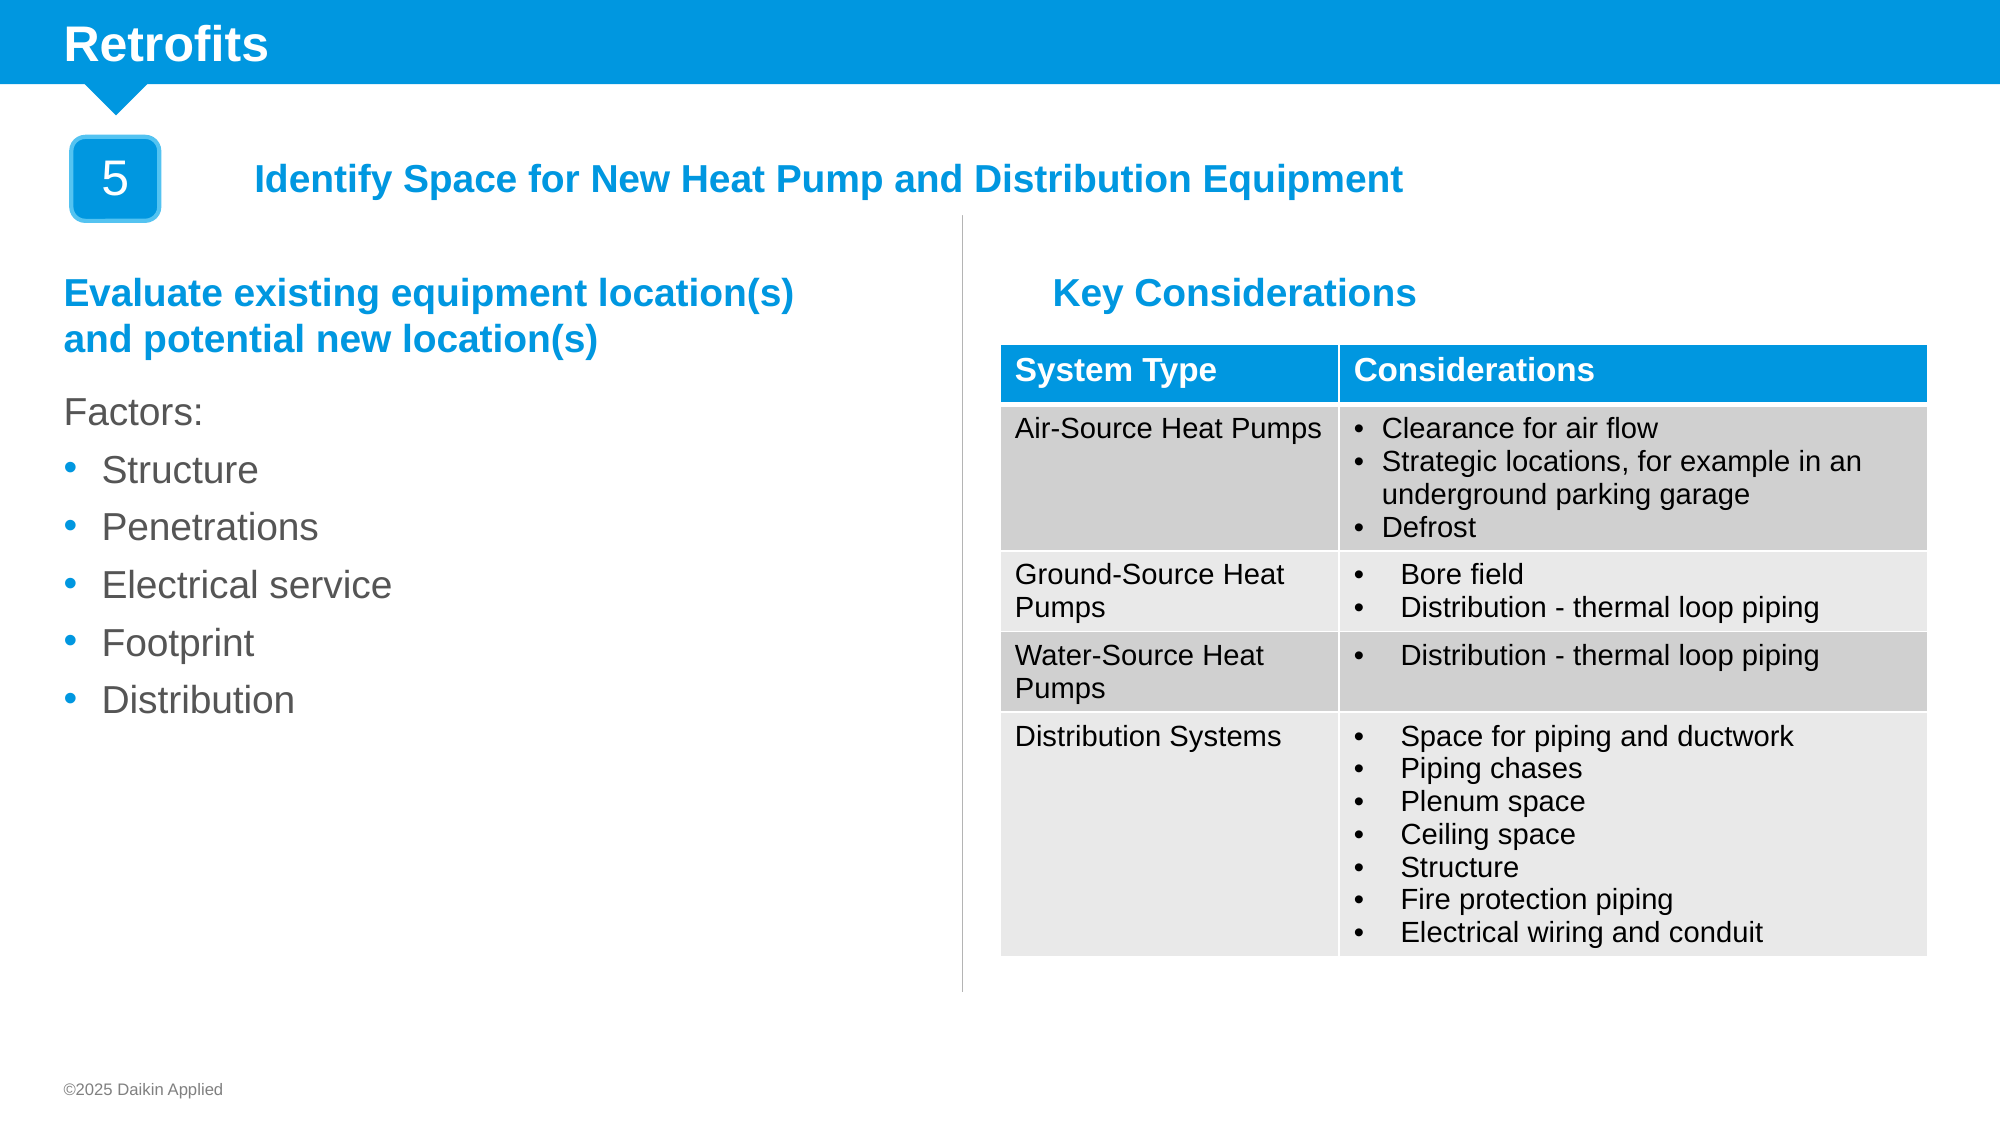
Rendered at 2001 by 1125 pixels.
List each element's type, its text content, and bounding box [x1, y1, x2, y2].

text_box Identify Space for New Heat Pump and Distribution Equipment [164, 146, 1950, 216]
table_cell Bore field Distribution - thermal loop piping [1340, 552, 1927, 631]
table_cell Distribution Systems [1001, 713, 1338, 956]
table_cell Ground-Source Heat Pumps [1001, 552, 1338, 631]
list Key Considerations [1037, 259, 1929, 343]
table_cell Distribution - thermal loop piping [1340, 632, 1927, 711]
table_cell Water-Source Heat Pumps [1001, 632, 1338, 711]
list Evaluate existing equipment location(s) and potential new location(s) [48, 259, 888, 379]
table_cell Space for piping and ductwork Piping chases Plenum space Ceiling space Structure Fire protection piping Electrical wiring and conduit [1340, 713, 1927, 956]
table_cell Air-Source Heat Pumps [1001, 407, 1338, 550]
list Factors: Structure Penetrations Electrical service Footprint Distribution [48, 379, 888, 1009]
title Retrofits [48, 0, 1917, 82]
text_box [71, 136, 160, 222]
table_header Considerations [1340, 345, 1927, 402]
footer ©2025 Daikin Applied [48, 1059, 763, 1120]
table_cell Clearance for air flow Strategic locations, for example in an underground parking garage Defrost [1340, 407, 1927, 550]
table_header System Type [1001, 345, 1338, 402]
